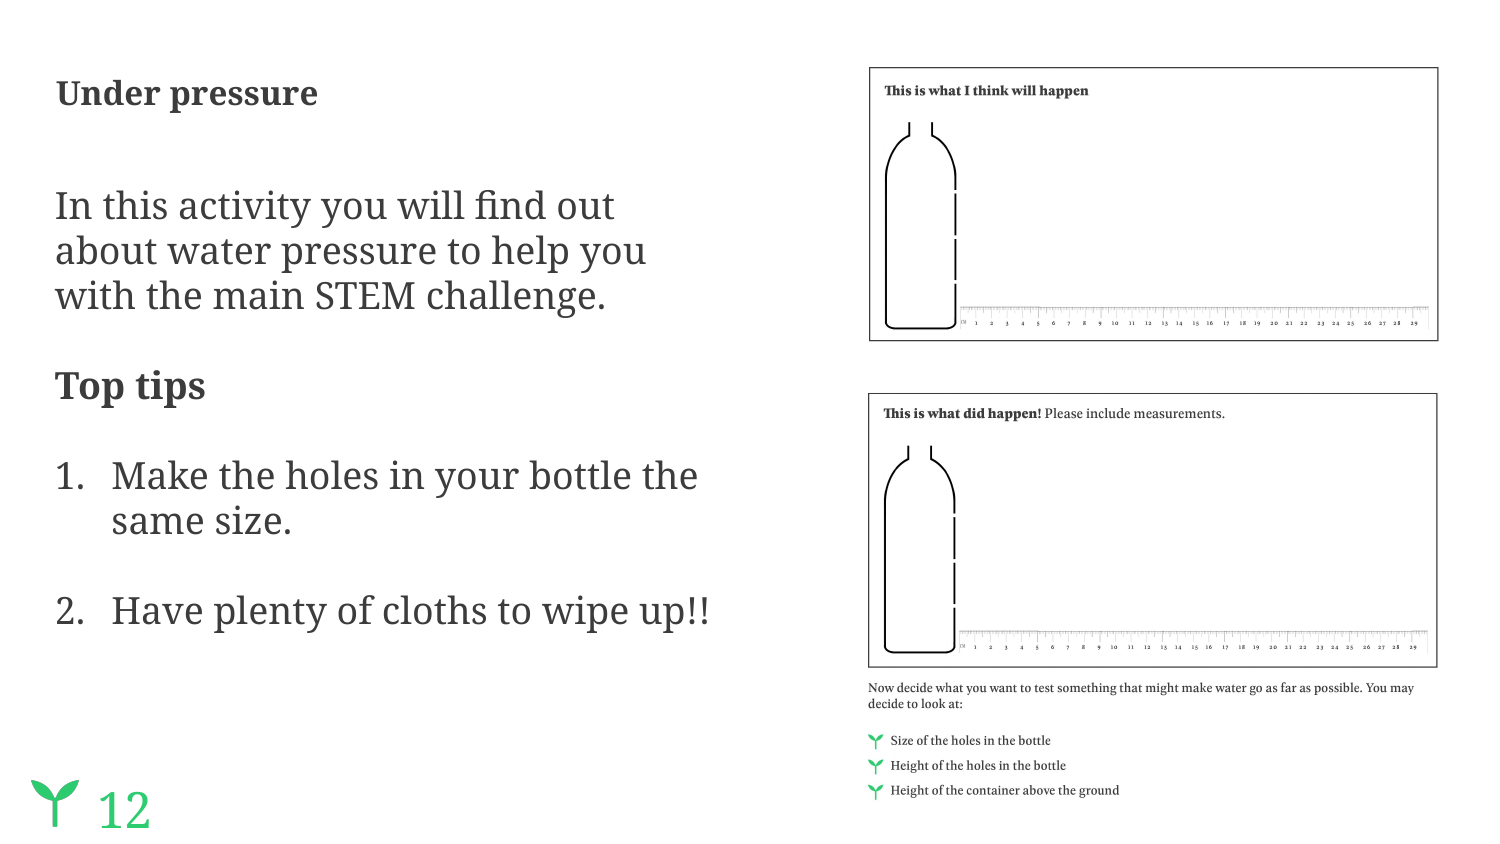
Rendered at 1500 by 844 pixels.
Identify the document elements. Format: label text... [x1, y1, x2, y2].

title Under pressure [54, 71, 641, 137]
picture [845, 42, 1461, 347]
text_box [113, 328, 641, 385]
picture [31, 779, 80, 828]
text_box 12 [89, 726, 168, 844]
list In this activity you will find out about water pressure to help you with the main STEM challenge. Top tips Make the holes in your bottle the same size. Have plenty of cloths to wipe up!! [54, 181, 726, 692]
picture [844, 377, 1461, 814]
